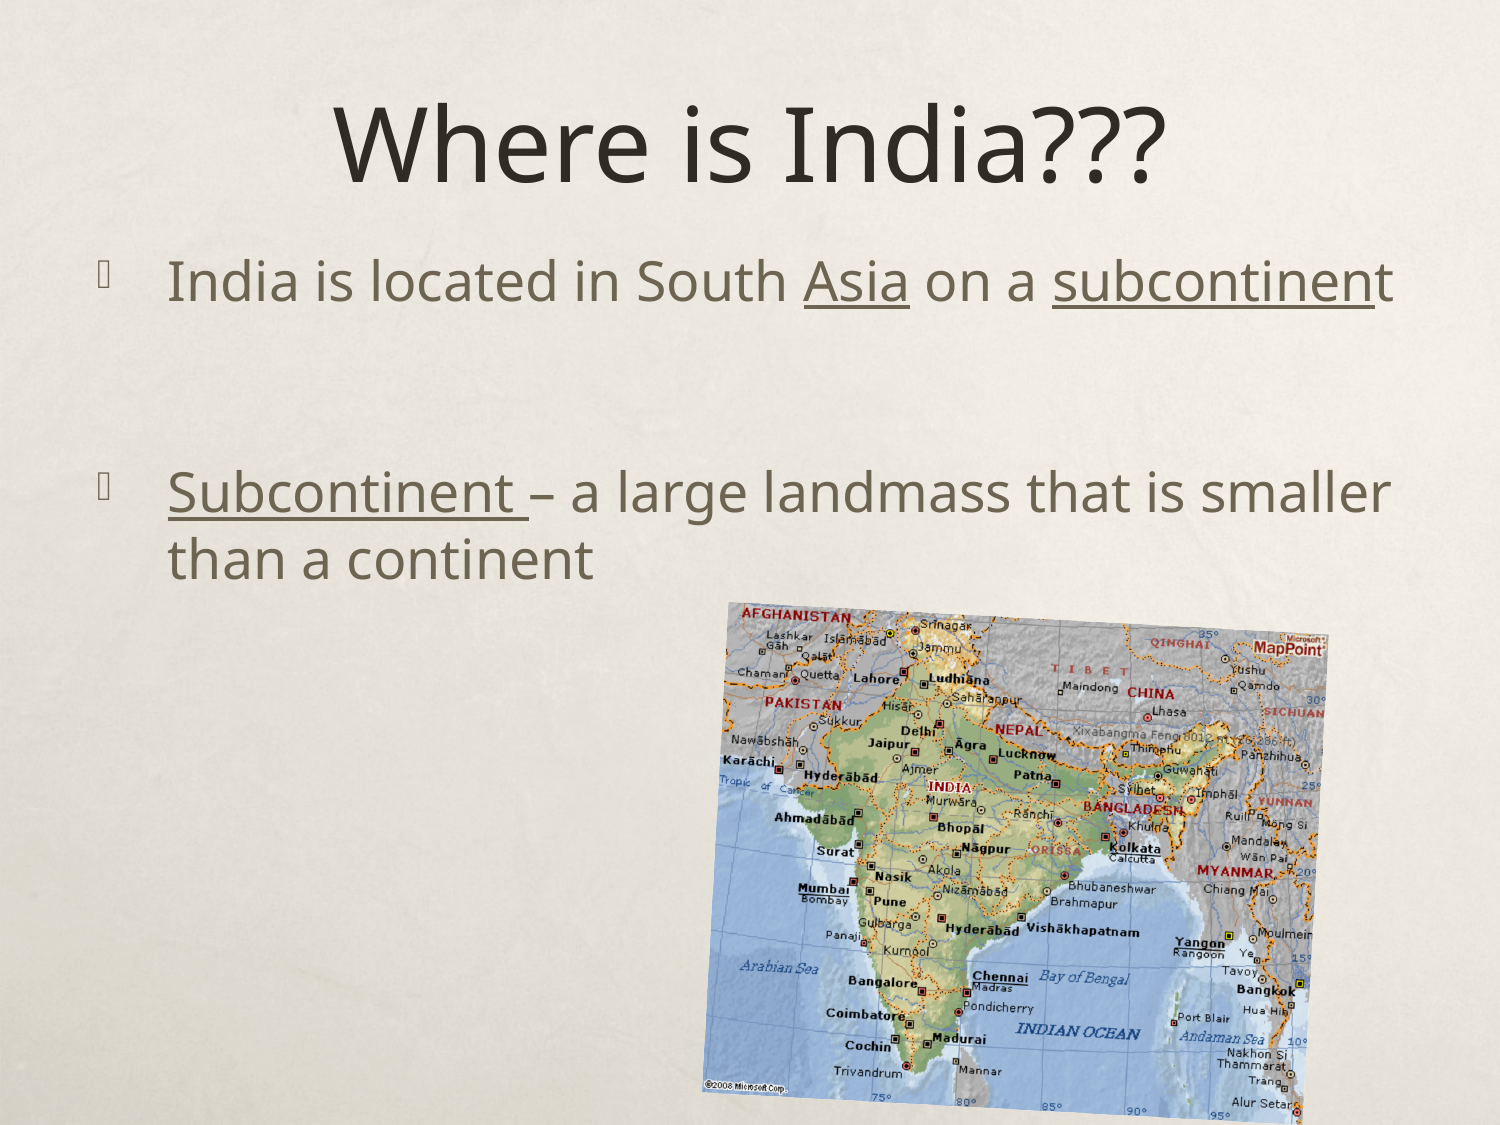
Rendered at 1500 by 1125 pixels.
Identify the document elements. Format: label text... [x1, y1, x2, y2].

picture [1211, 1119, 1302, 1124]
picture [712, 602, 1317, 1111]
title Where is India??? [81, 0, 1419, 211]
picture [1321, 635, 1328, 766]
list India is located in South Asia on a subcontinent Subcontinent – a large landmass that is smaller than a continent [81, 238, 1419, 618]
picture [702, 998, 708, 1092]
